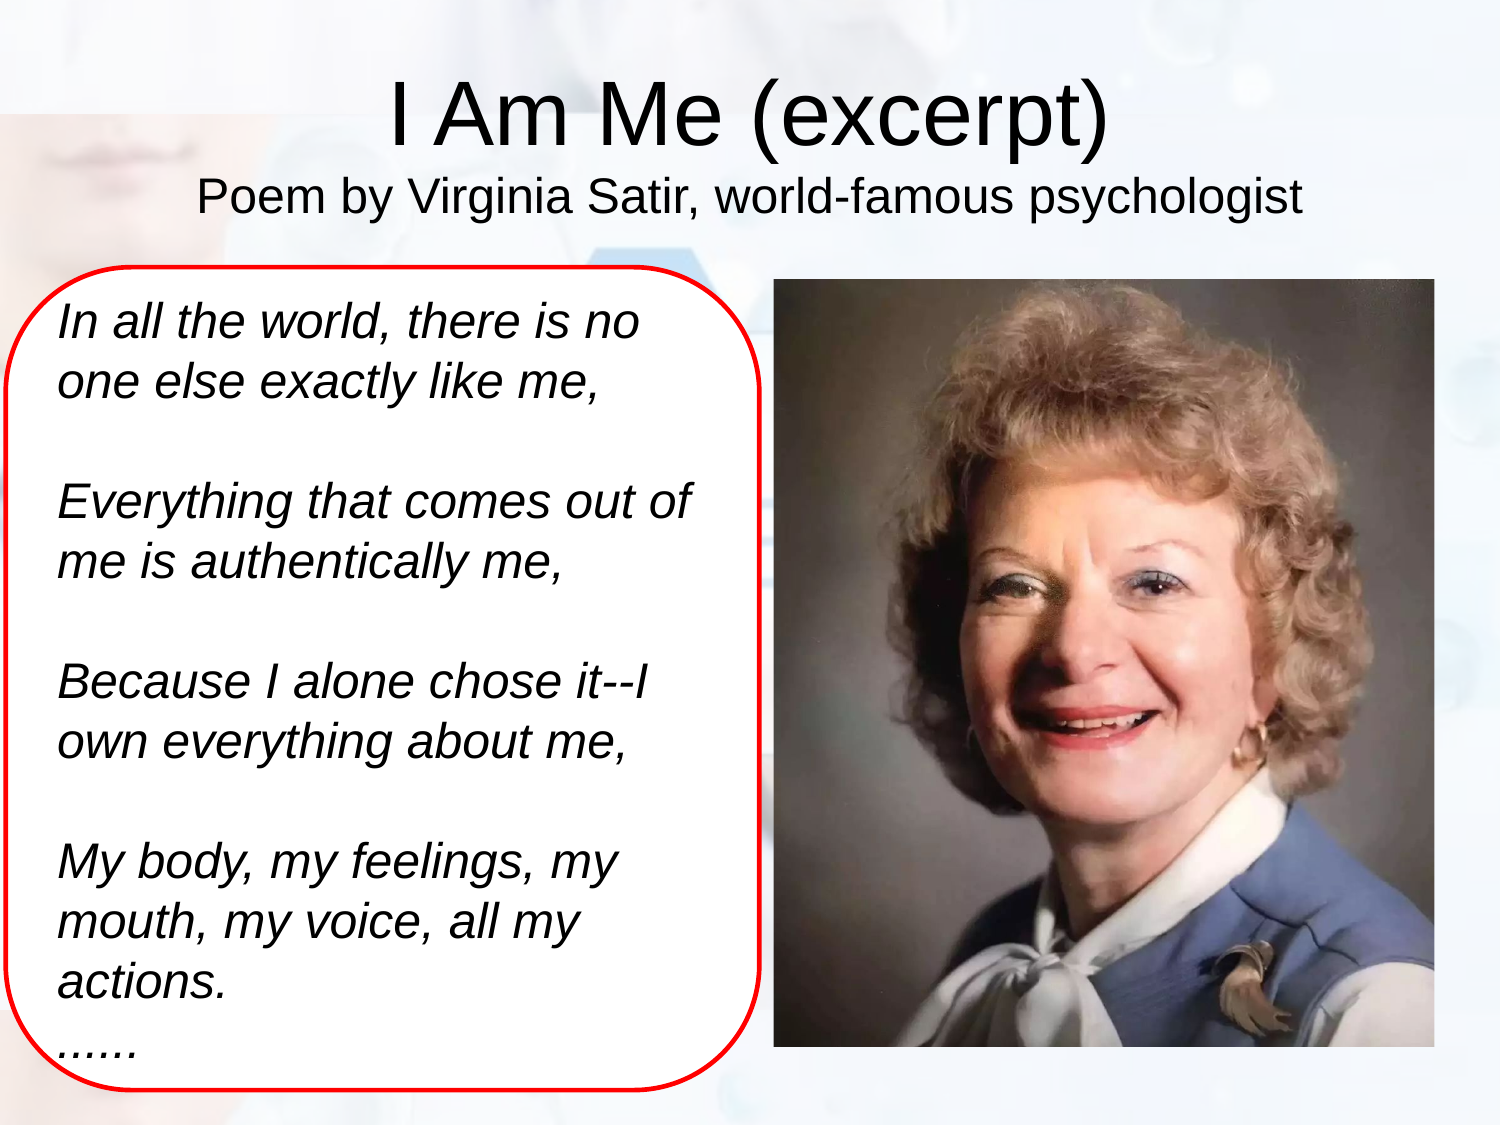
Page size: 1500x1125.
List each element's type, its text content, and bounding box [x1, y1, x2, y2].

title I Am Me (excerpt) Poem by Virginia Satir, world-famous psychologist [74, 44, 1426, 233]
picture [773, 279, 1435, 1047]
text_box In all the world, there is no one else exactly like me, Everything that comes out of me is authentically me, Because I alone chose it--I own everything about me, My body, my feelings, my mouth, my voice, all my actions. ...... [4, 266, 761, 1092]
